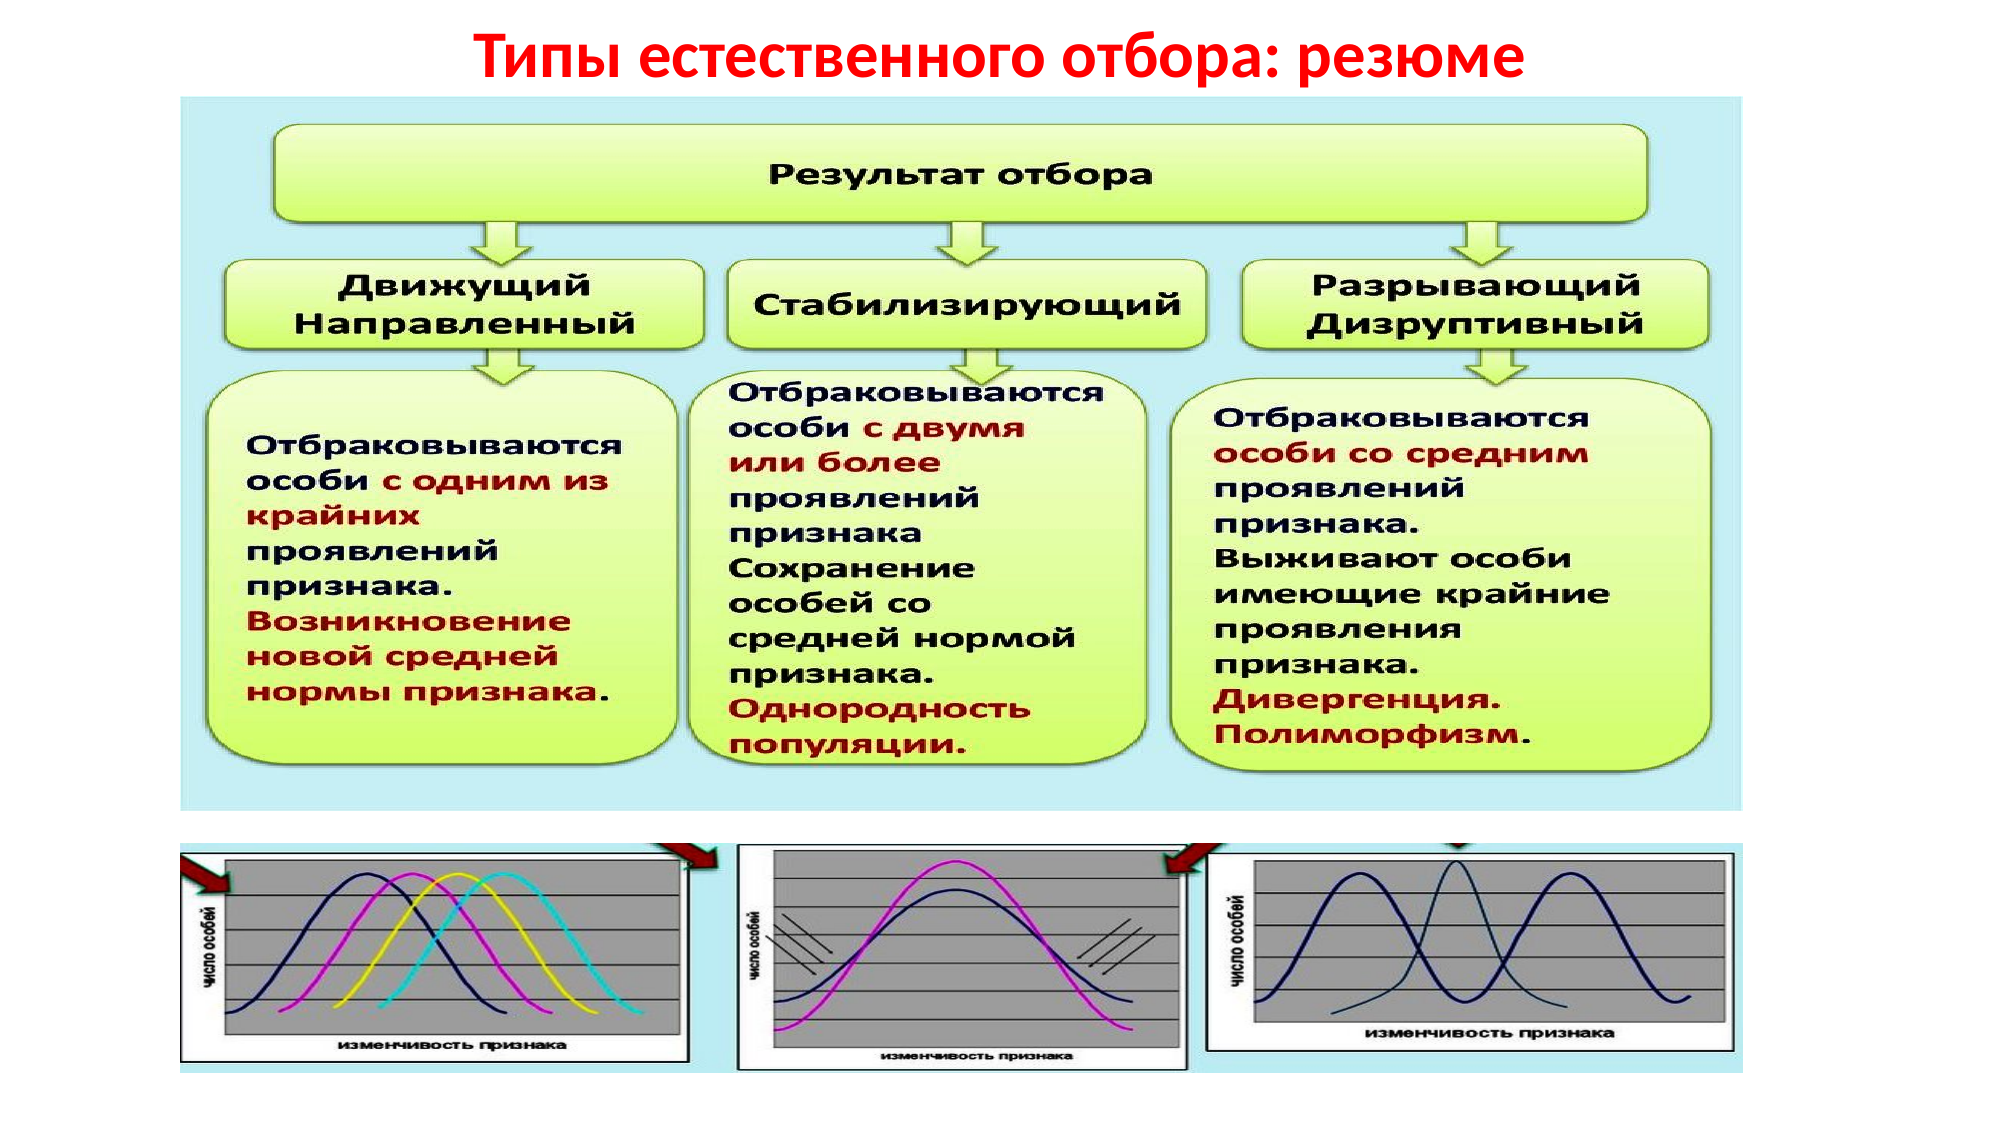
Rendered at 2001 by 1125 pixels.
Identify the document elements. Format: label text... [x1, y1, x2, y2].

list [179, 96, 1743, 811]
picture [179, 843, 1743, 1073]
title Типы естественного отбора: резюме [137, 0, 1863, 113]
